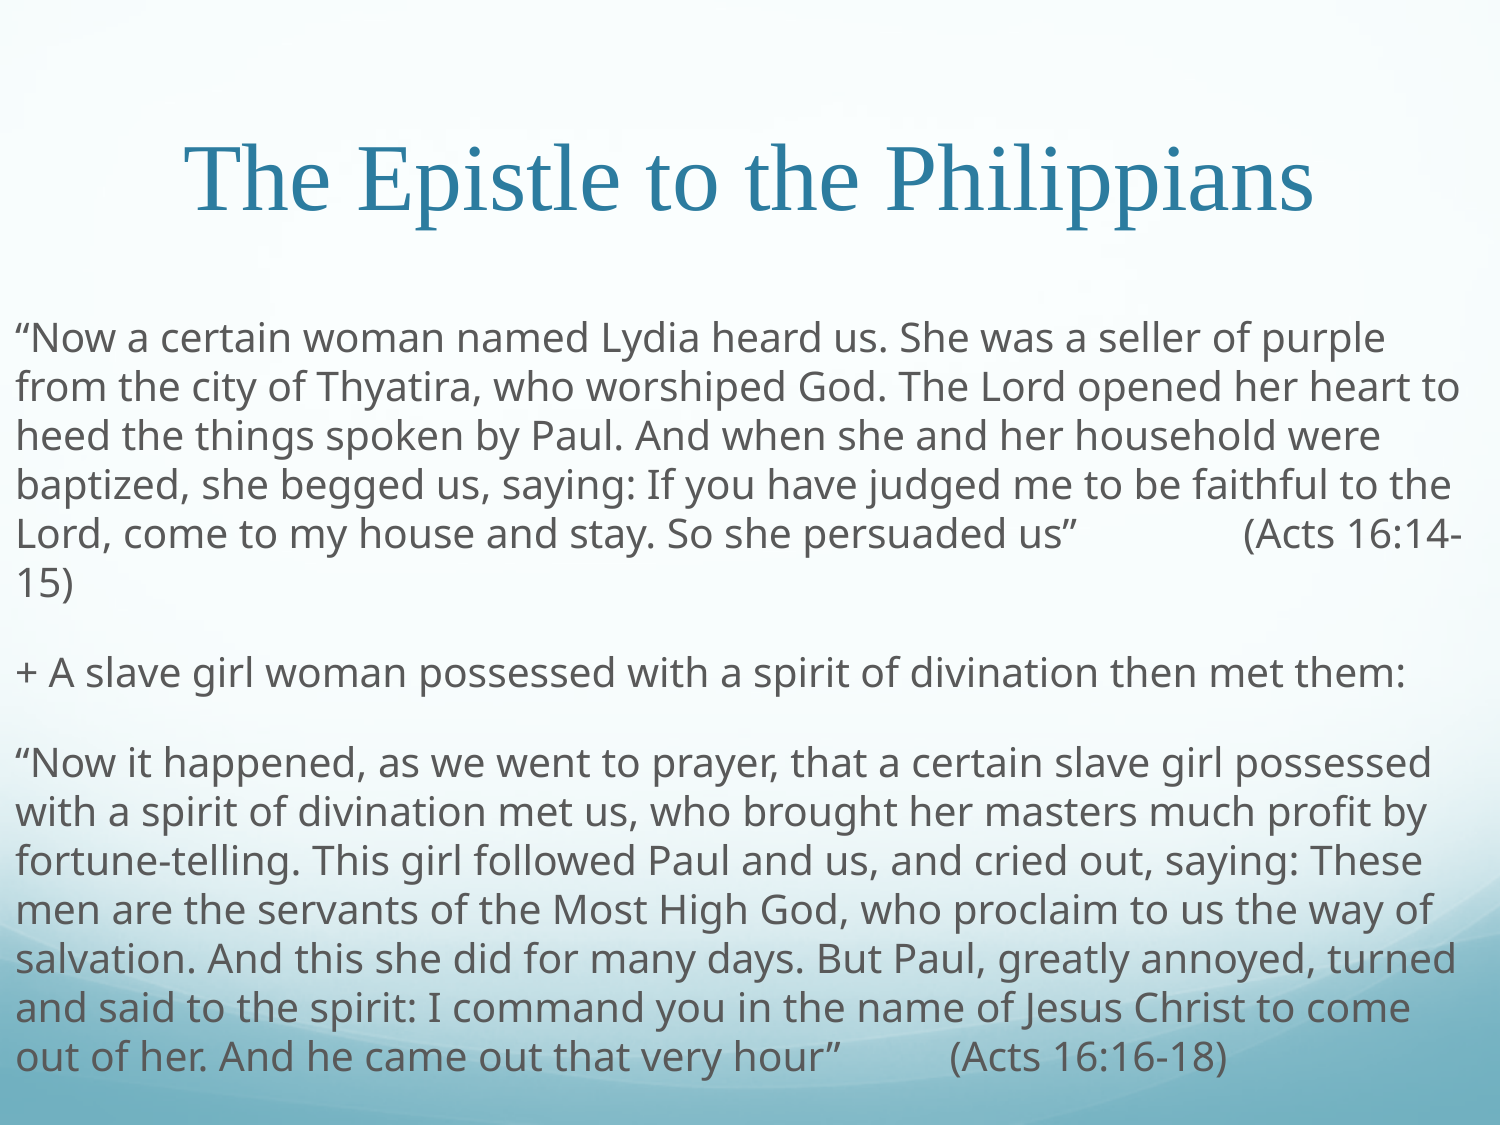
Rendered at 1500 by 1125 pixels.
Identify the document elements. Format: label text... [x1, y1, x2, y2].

list “Now a certain woman named Lydia heard us. She was a seller of purple from the city of Thyatira, who worshiped God. The Lord opened her heart to heed the things spoken by Paul. And when she and her household were baptized, she begged us, saying: If you have judged me to be faithful to the Lord, come to my house and stay. So she persuaded us” (Acts 16:14-15) + A slave girl woman possessed with a spirit of divination then met them: “Now it happened, as we went to prayer, that a certain slave girl possessed with a spirit of divination met us, who brought her masters much profit by fortune-telling. This girl followed Paul and us, and cried out, saying: These men are the servants of the Most High God, who proclaim to us the way of salvation. And this she did for many days. But Paul, greatly annoyed, turned and said to the spirit: I command you in the name of Jesus Christ to come out of her. And he came out that very hour” (Acts 16:16-18) [0, 304, 1500, 1125]
title The Epistle to the Philippians [90, 17, 1410, 238]
